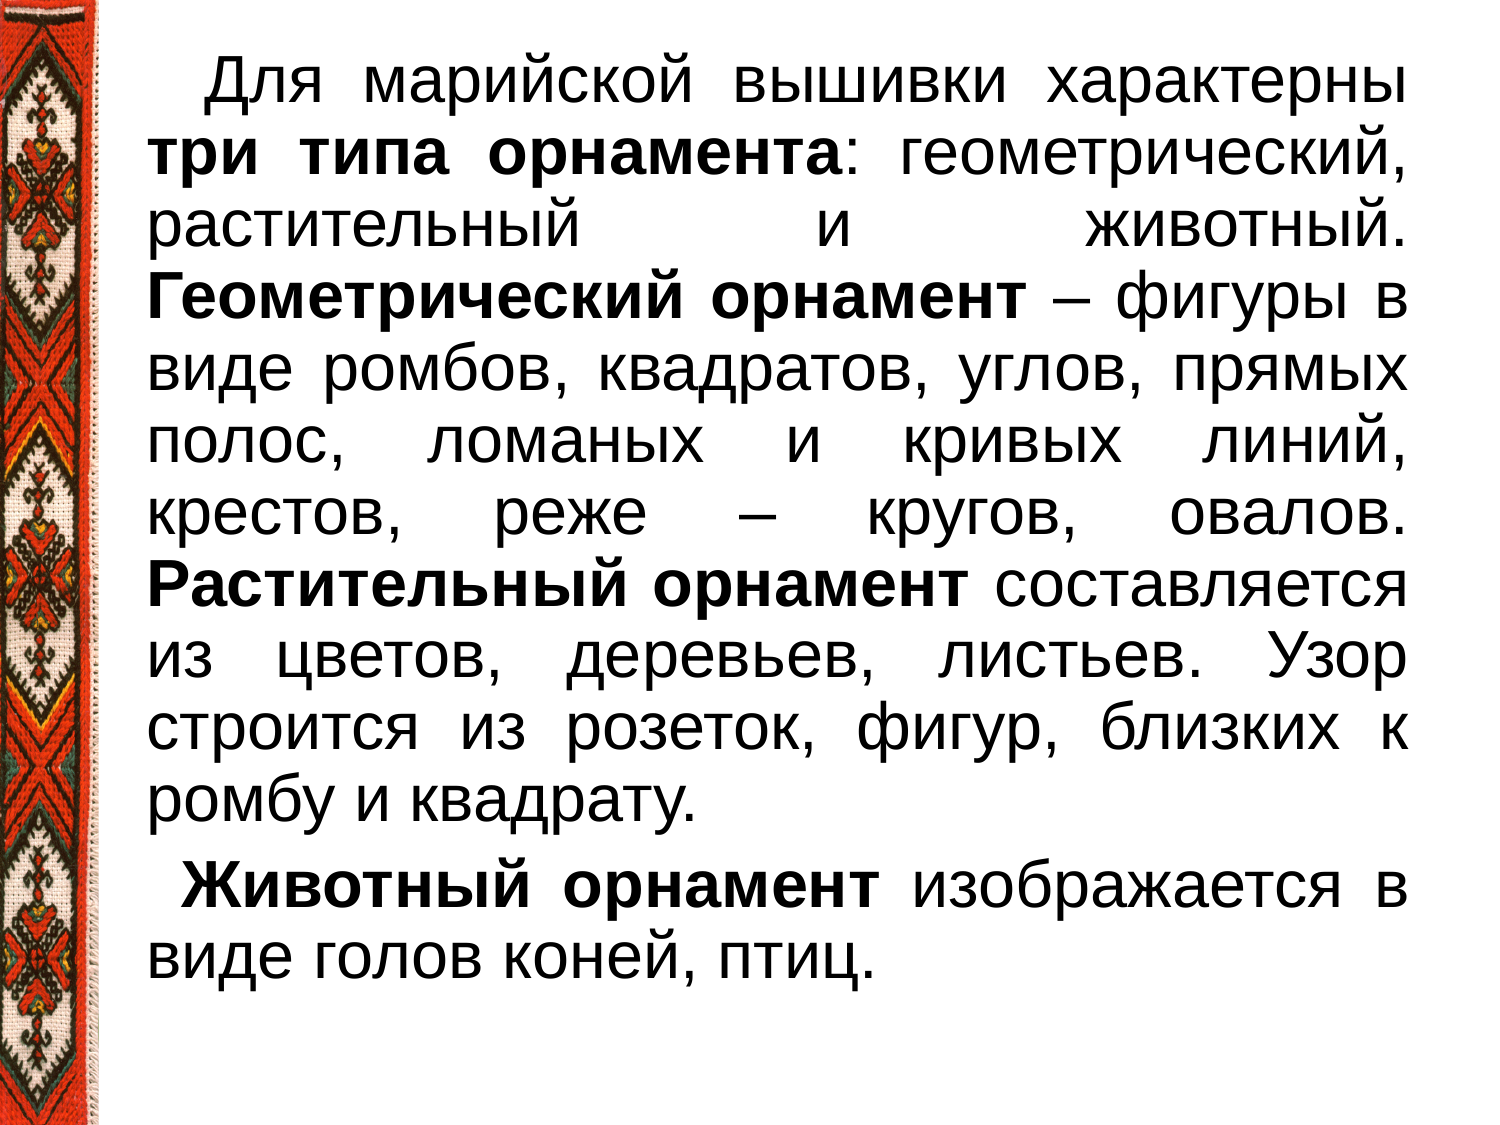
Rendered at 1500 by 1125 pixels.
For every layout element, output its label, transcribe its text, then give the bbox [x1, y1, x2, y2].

list Для марийской вышивки характерны три типа орнамента: геометрический, растительный и животный. Геометрический орнамент – фигуры в виде ромбов, квадратов, углов, прямых полос, ломаных и кривых линий, крестов, реже – кругов, овалов. Растительный орнамент составляется из цветов, деревьев, листьев. Узор строится из розеток, фигур, близких к ромбу и квадрату. Животный орнамент изображается в виде голов коней, птиц. [103, 37, 1425, 1005]
picture [0, 0, 99, 1125]
